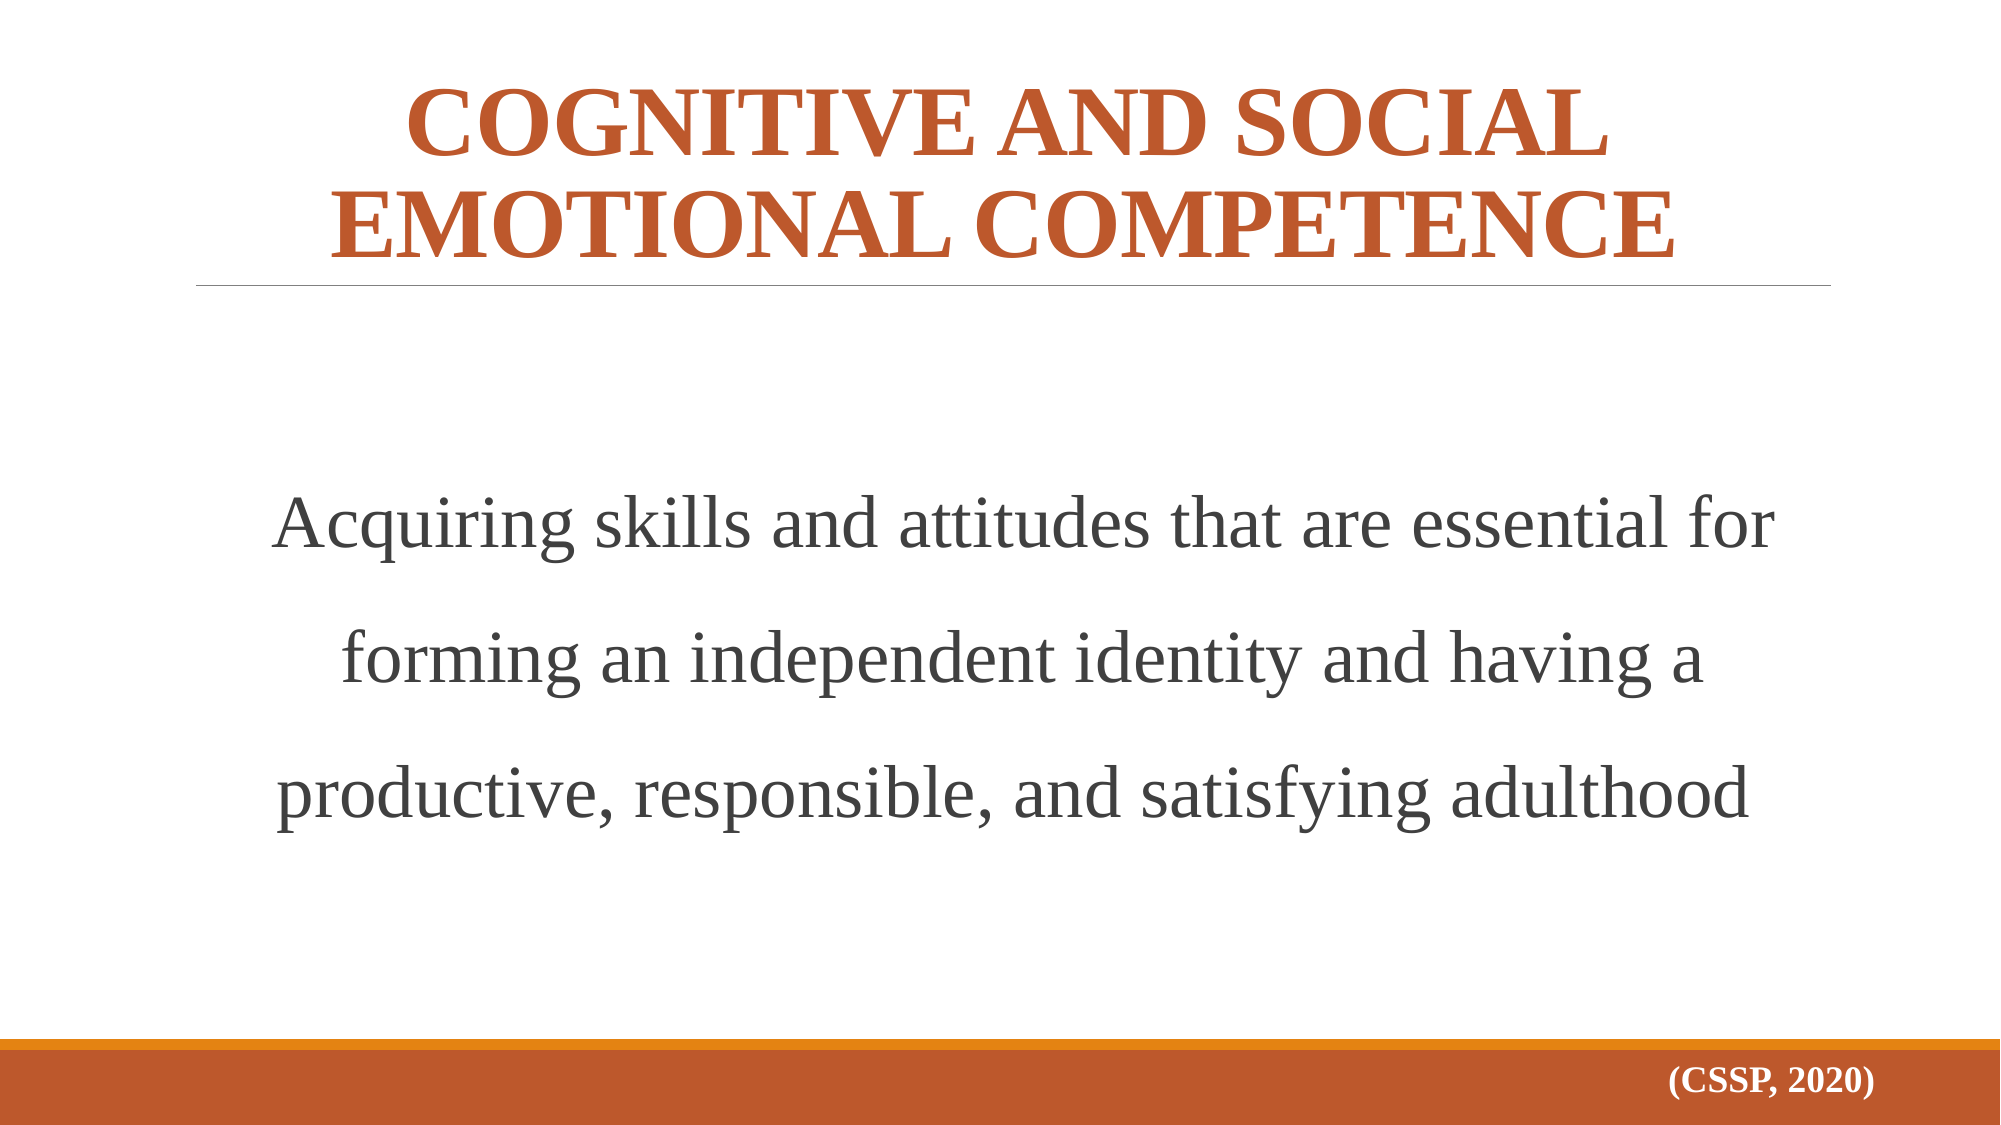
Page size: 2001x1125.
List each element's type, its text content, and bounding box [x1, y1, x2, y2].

text_box (CSSP, 2020) [1653, 1047, 1891, 1108]
title COGNITIVE AND SOCIAL EMOTIONAL COMPETENCE [180, 47, 1830, 285]
list Acquiring skills and attitudes that are essential for forming an independent identity and having a productive, responsible, and satisfying adulthood [180, 419, 1852, 1013]
